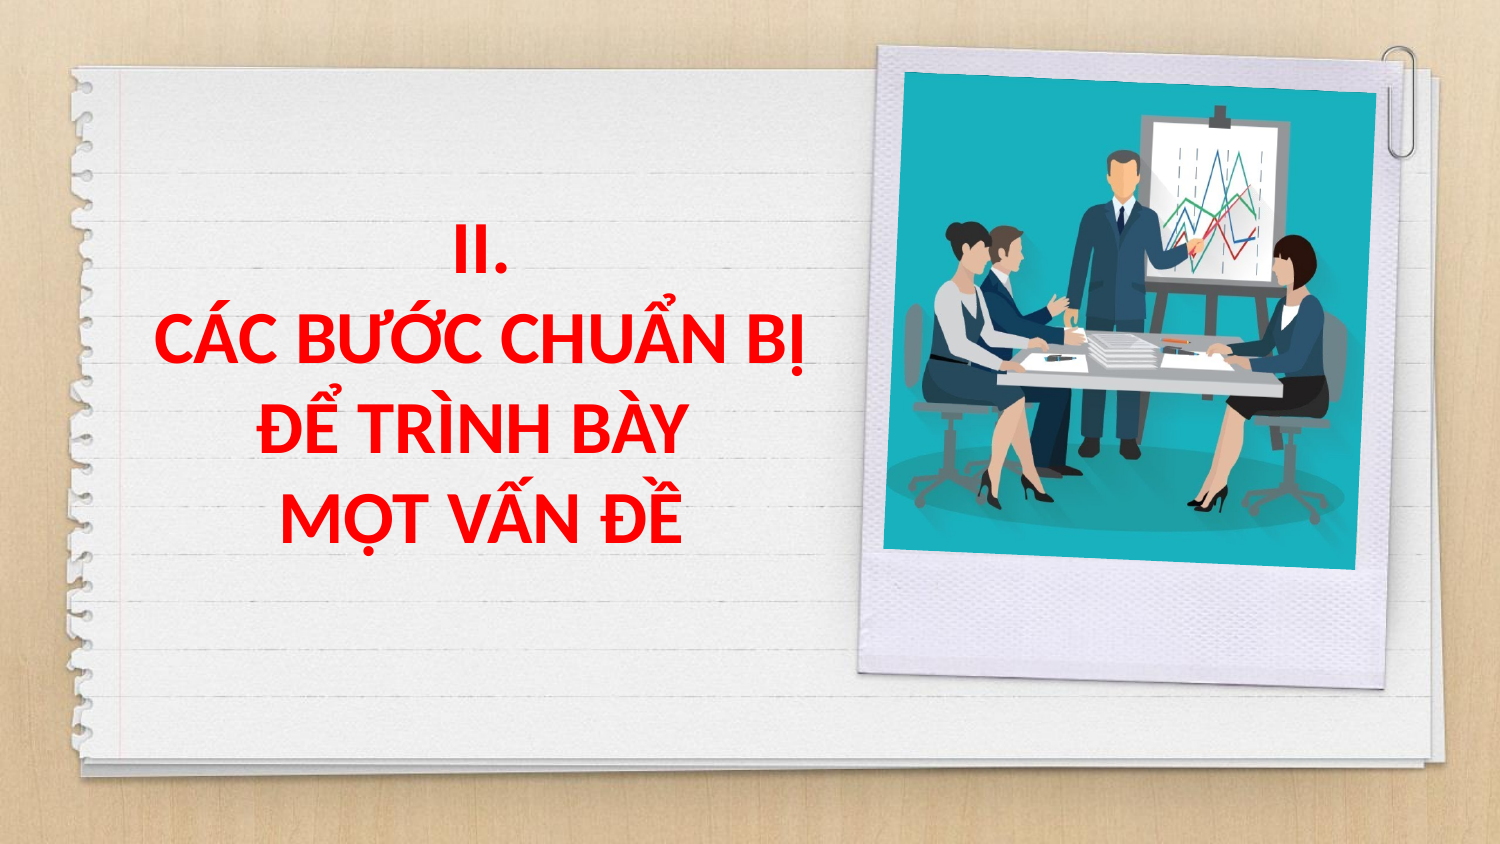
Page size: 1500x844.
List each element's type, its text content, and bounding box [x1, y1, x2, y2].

text_box II. CÁC BƯỚC CHUẨN BỊ ĐỂ TRÌNH BÀY MỘT VẤN ĐỀ [125, 191, 838, 567]
picture [0, 0, 1500, 844]
